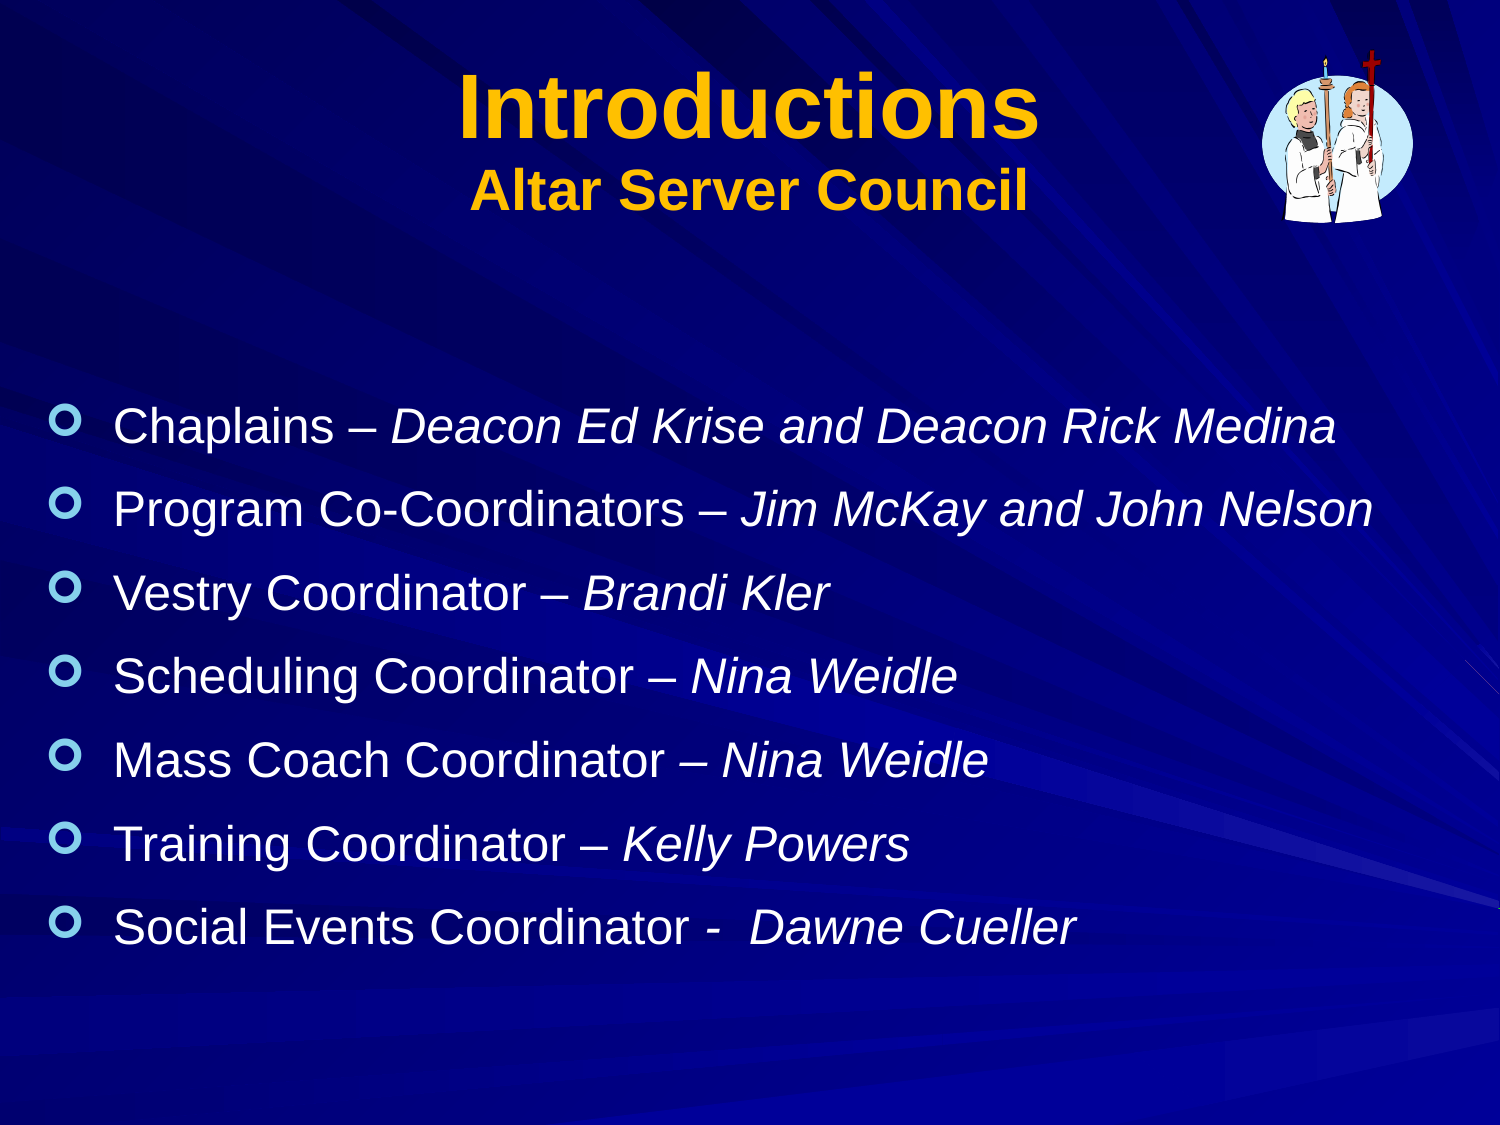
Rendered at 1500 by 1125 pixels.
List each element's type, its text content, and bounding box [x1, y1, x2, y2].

title Introductions Altar Server Council [74, 45, 1426, 234]
list Chaplains – Deacon Ed Krise and Deacon Rick Medina Program Co-Coordinators – Jim McKay and John Nelson Vestry Coordinator – Brandi Kler Scheduling Coordinator – Nina Weidle Mass Coach Coordinator – Nina Weidle Training Coordinator – Kelly Powers Social Events Coordinator - Dawne Cueller [36, 361, 1455, 1084]
picture [1262, 49, 1413, 226]
